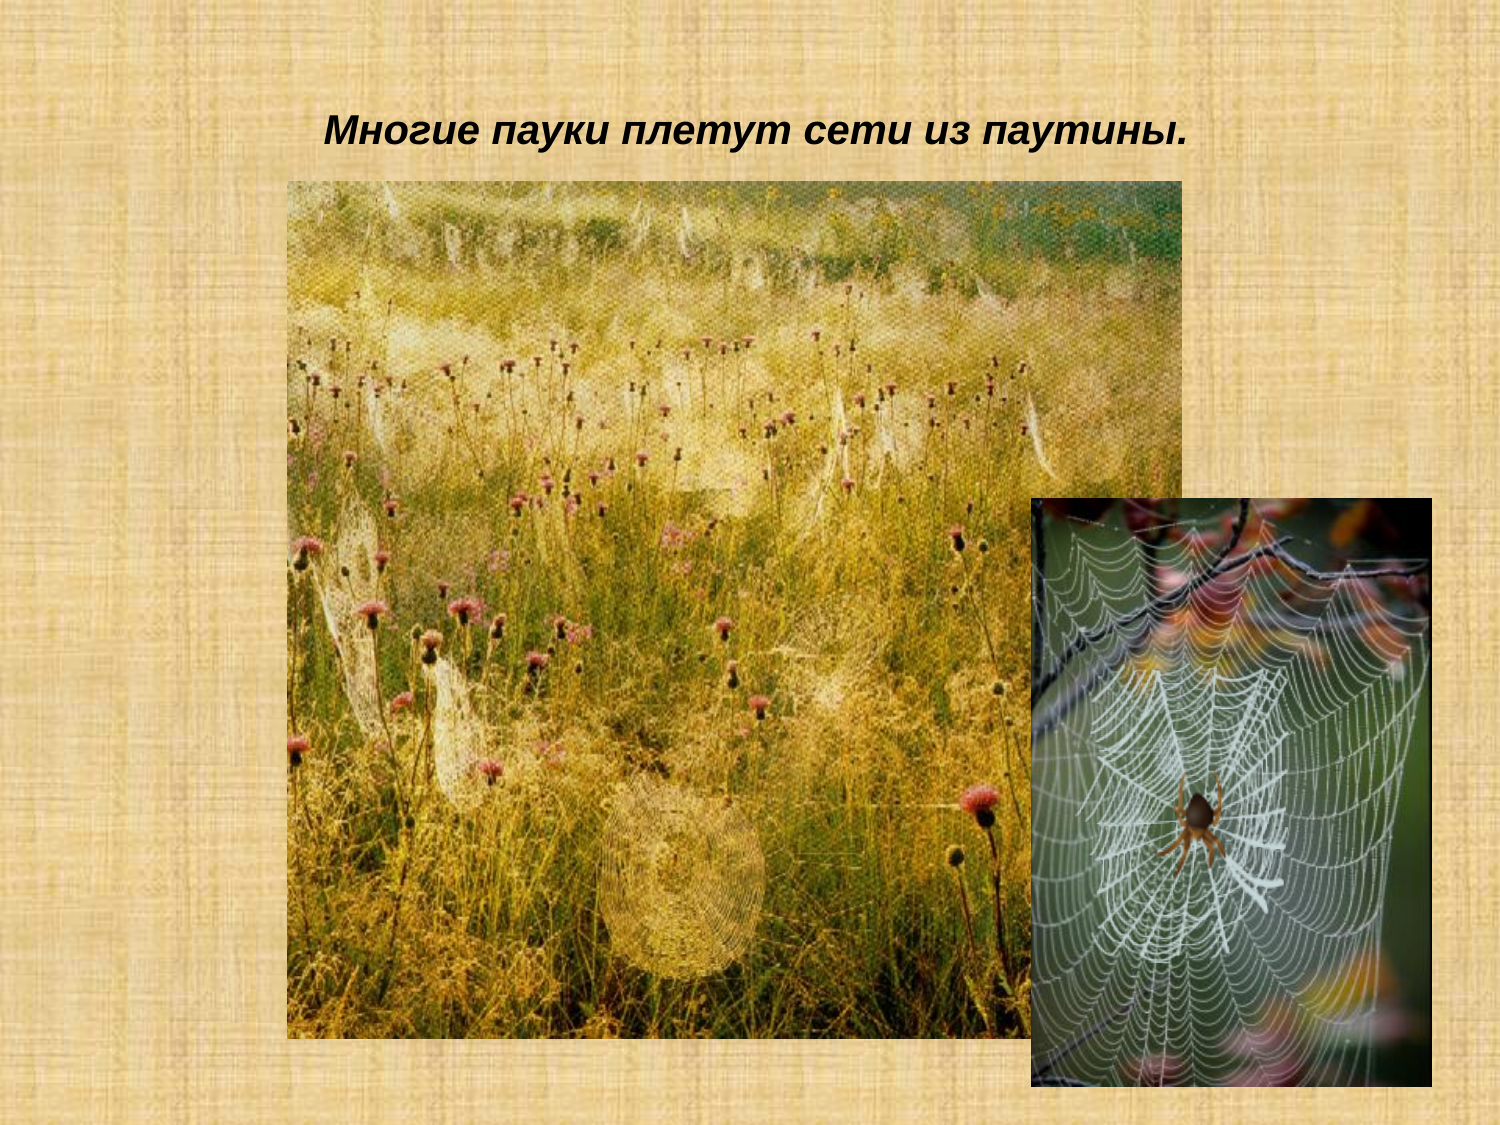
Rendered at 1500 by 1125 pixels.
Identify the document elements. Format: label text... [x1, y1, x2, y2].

picture [0, 0, 1500, 1125]
text_box Многие пауки плетут сети из паутины. [74, 95, 1438, 161]
